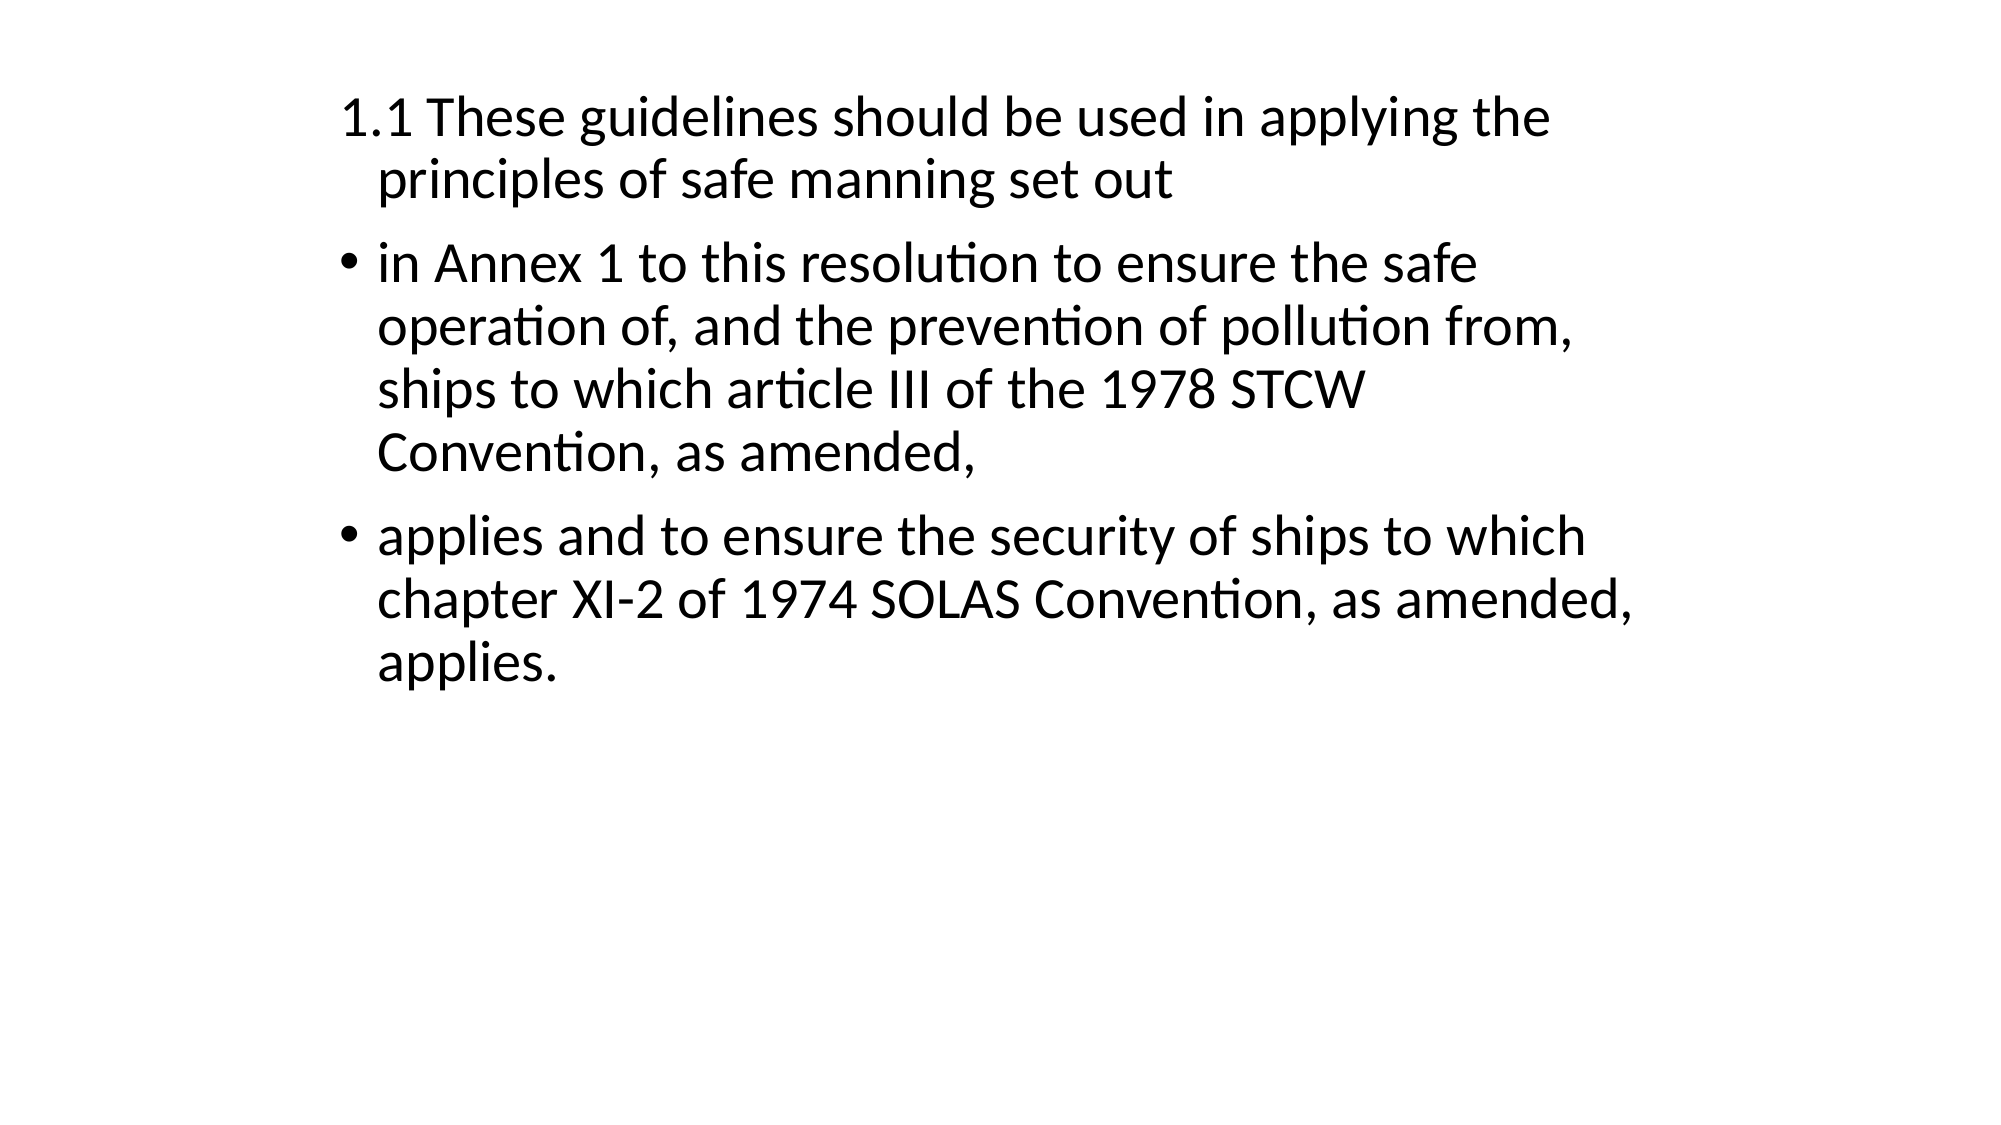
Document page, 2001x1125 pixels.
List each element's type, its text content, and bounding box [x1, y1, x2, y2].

list 1.1 These guidelines should be used in applying the principles of safe manning set out in Annex 1 to this resolution to ensure the safe operation of, and the prevention of pollution from, ships to which article III of the 1978 STCW Convention, as amended, applies and to ensure the security of ships to which chapter XI-2 of 1974 SOLAS Convention, as amended, applies. [324, 78, 1675, 1005]
